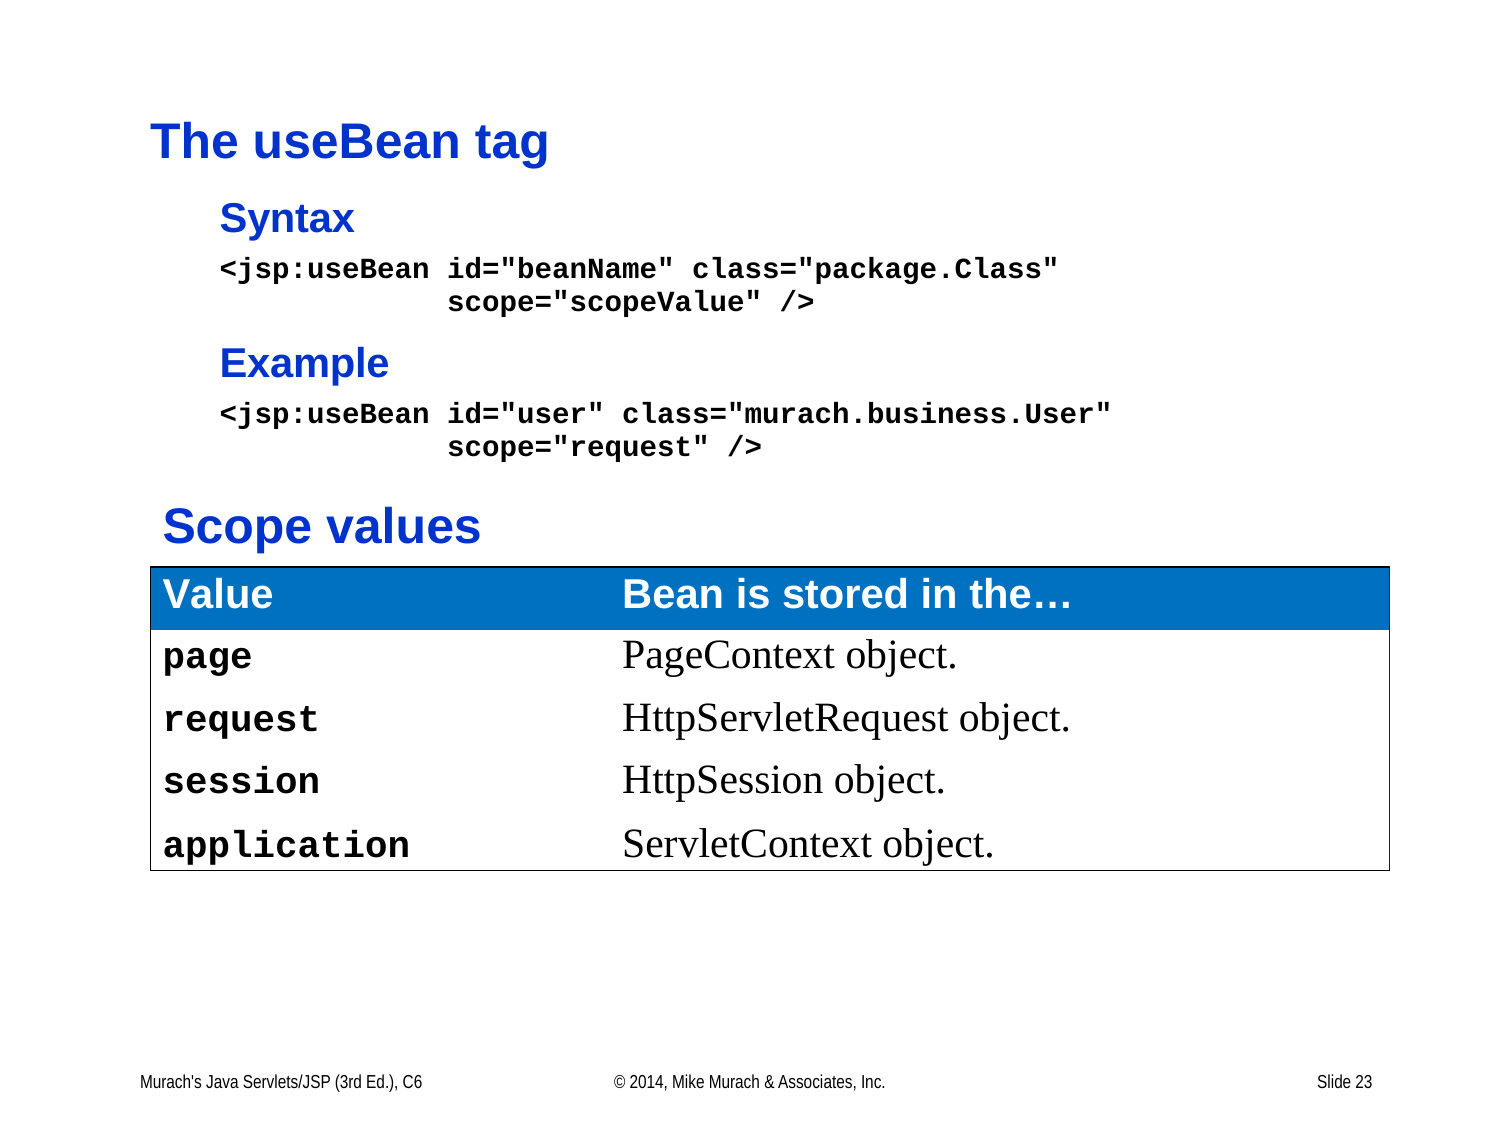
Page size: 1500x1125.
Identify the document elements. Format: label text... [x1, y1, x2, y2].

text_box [149, 112, 1349, 174]
slide_number Slide 23 [1074, 1025, 1388, 1100]
slide_number Murach's Java Servlets/JSP (3rd Ed.), C6 [125, 1025, 450, 1100]
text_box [149, 174, 1391, 914]
footer © 2014, Mike Murach & Associates, Inc. [474, 1025, 1025, 1100]
